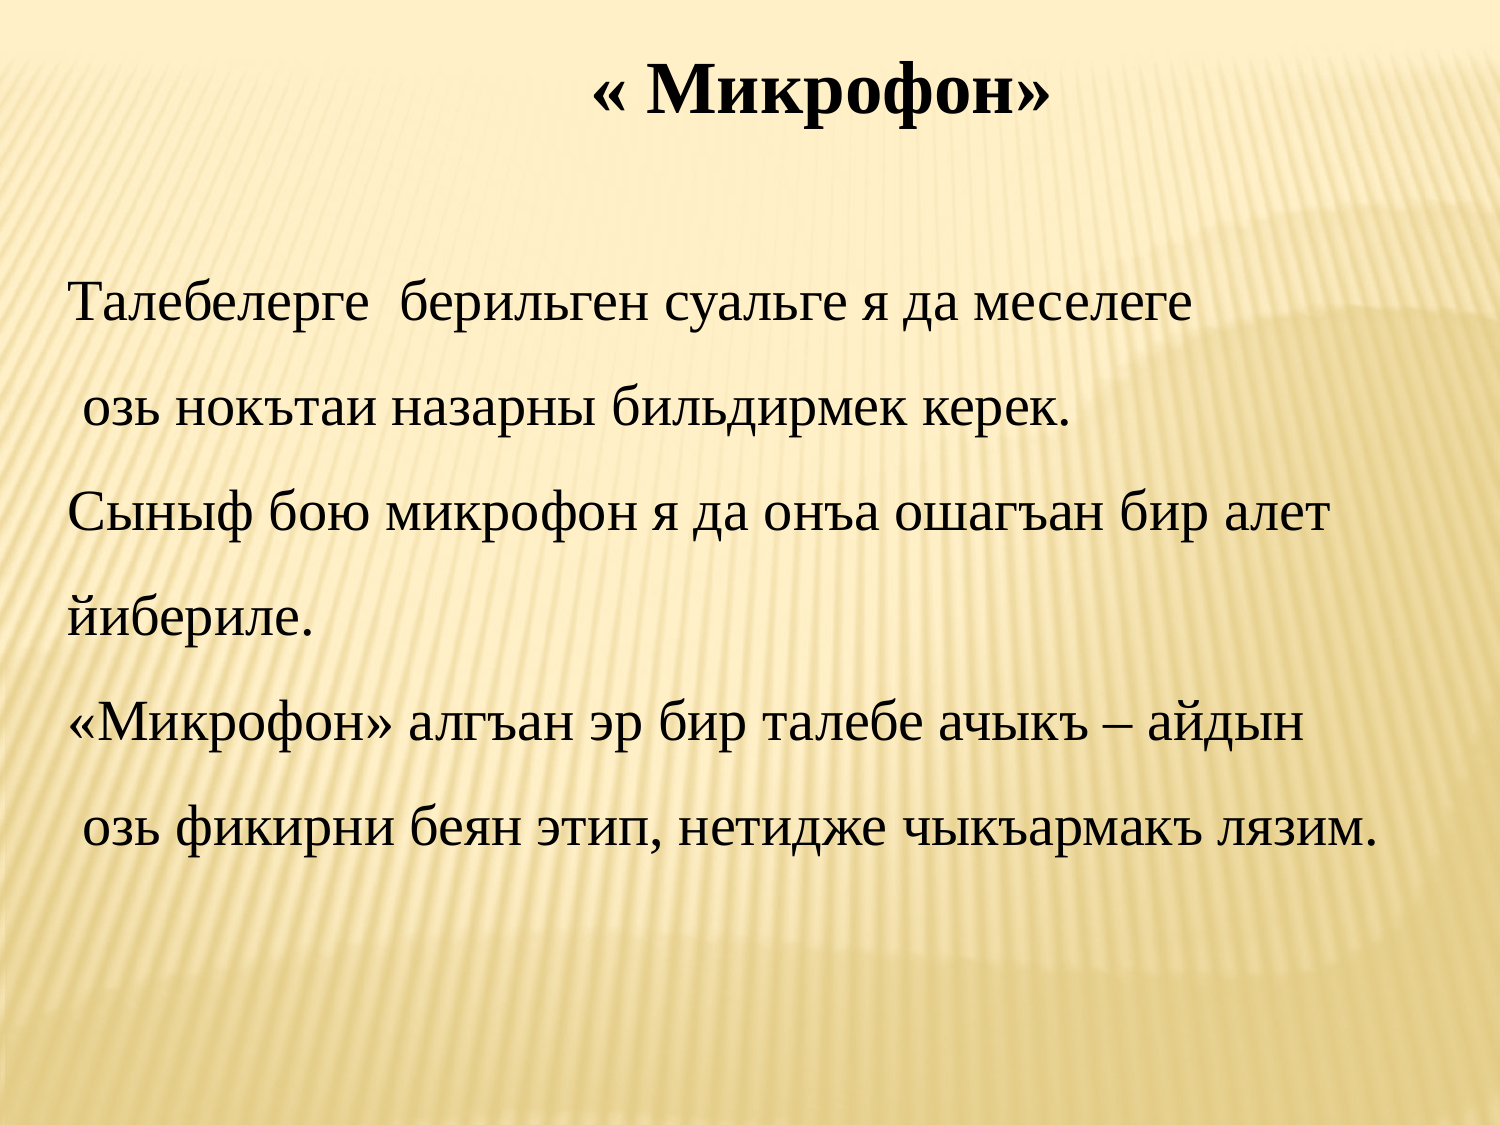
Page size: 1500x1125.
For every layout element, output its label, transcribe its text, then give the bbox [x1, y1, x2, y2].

text_box Талебелерге берильген суальге я да меселеге озь нокътаи назарны бильдирмек керек. Сыныф бою микрофон я да онъа ошагъан бир алет йибериле. «Микрофон» алгъан эр бир талебе ачыкъ – айдын озь фикирни беян этип, нетидже чыкъармакъ лязим. [53, 219, 1424, 865]
text_box « Микрофон» [575, 30, 1068, 136]
